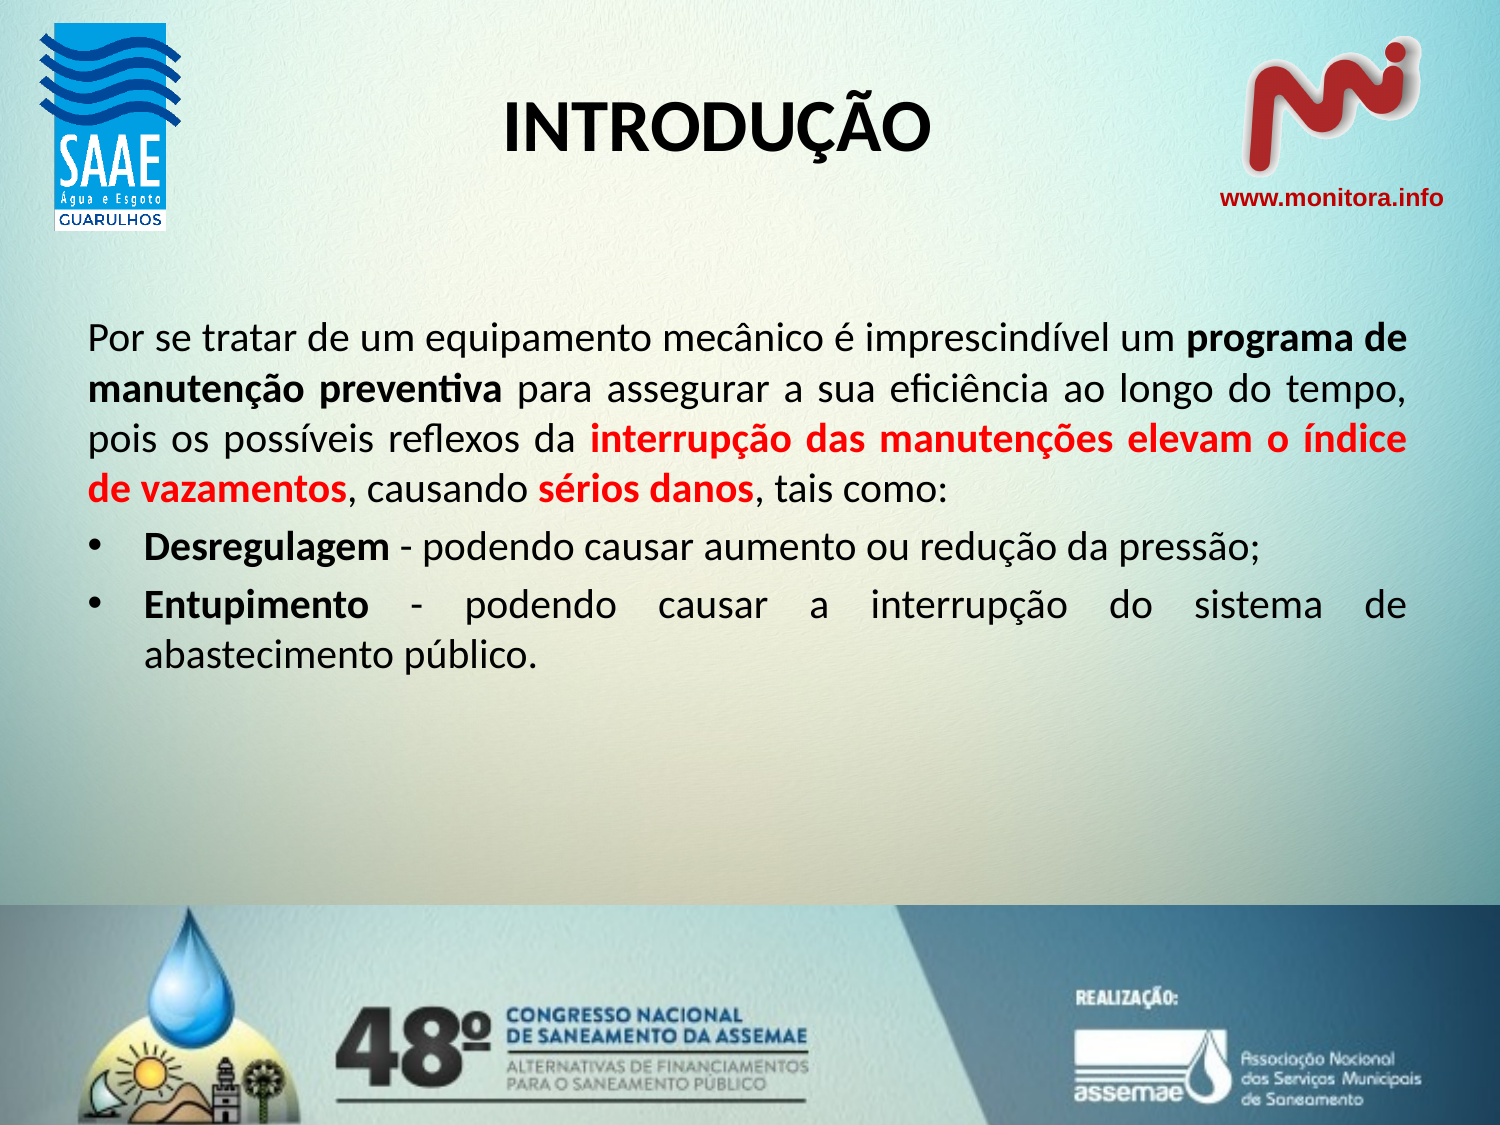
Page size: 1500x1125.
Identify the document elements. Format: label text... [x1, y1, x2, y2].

text_box www.monitora.info [1205, 174, 1462, 220]
text_box INTRODUÇÃO [194, 45, 1240, 198]
list Por se tratar de um equipamento mecânico é imprescindível um programa de manutenção preventiva para assegurar a sua eficiência ao longo do tempo, pois os possíveis reflexos da interrupção das manutenções elevam o índice de vazamentos, causando sérios danos, tais como: Desregulagem - podendo causar aumento ou redução da pressão; Entupimento - podendo causar a interrupção do sistema de abastecimento público. [72, 302, 1423, 733]
picture [0, 0, 1500, 1125]
